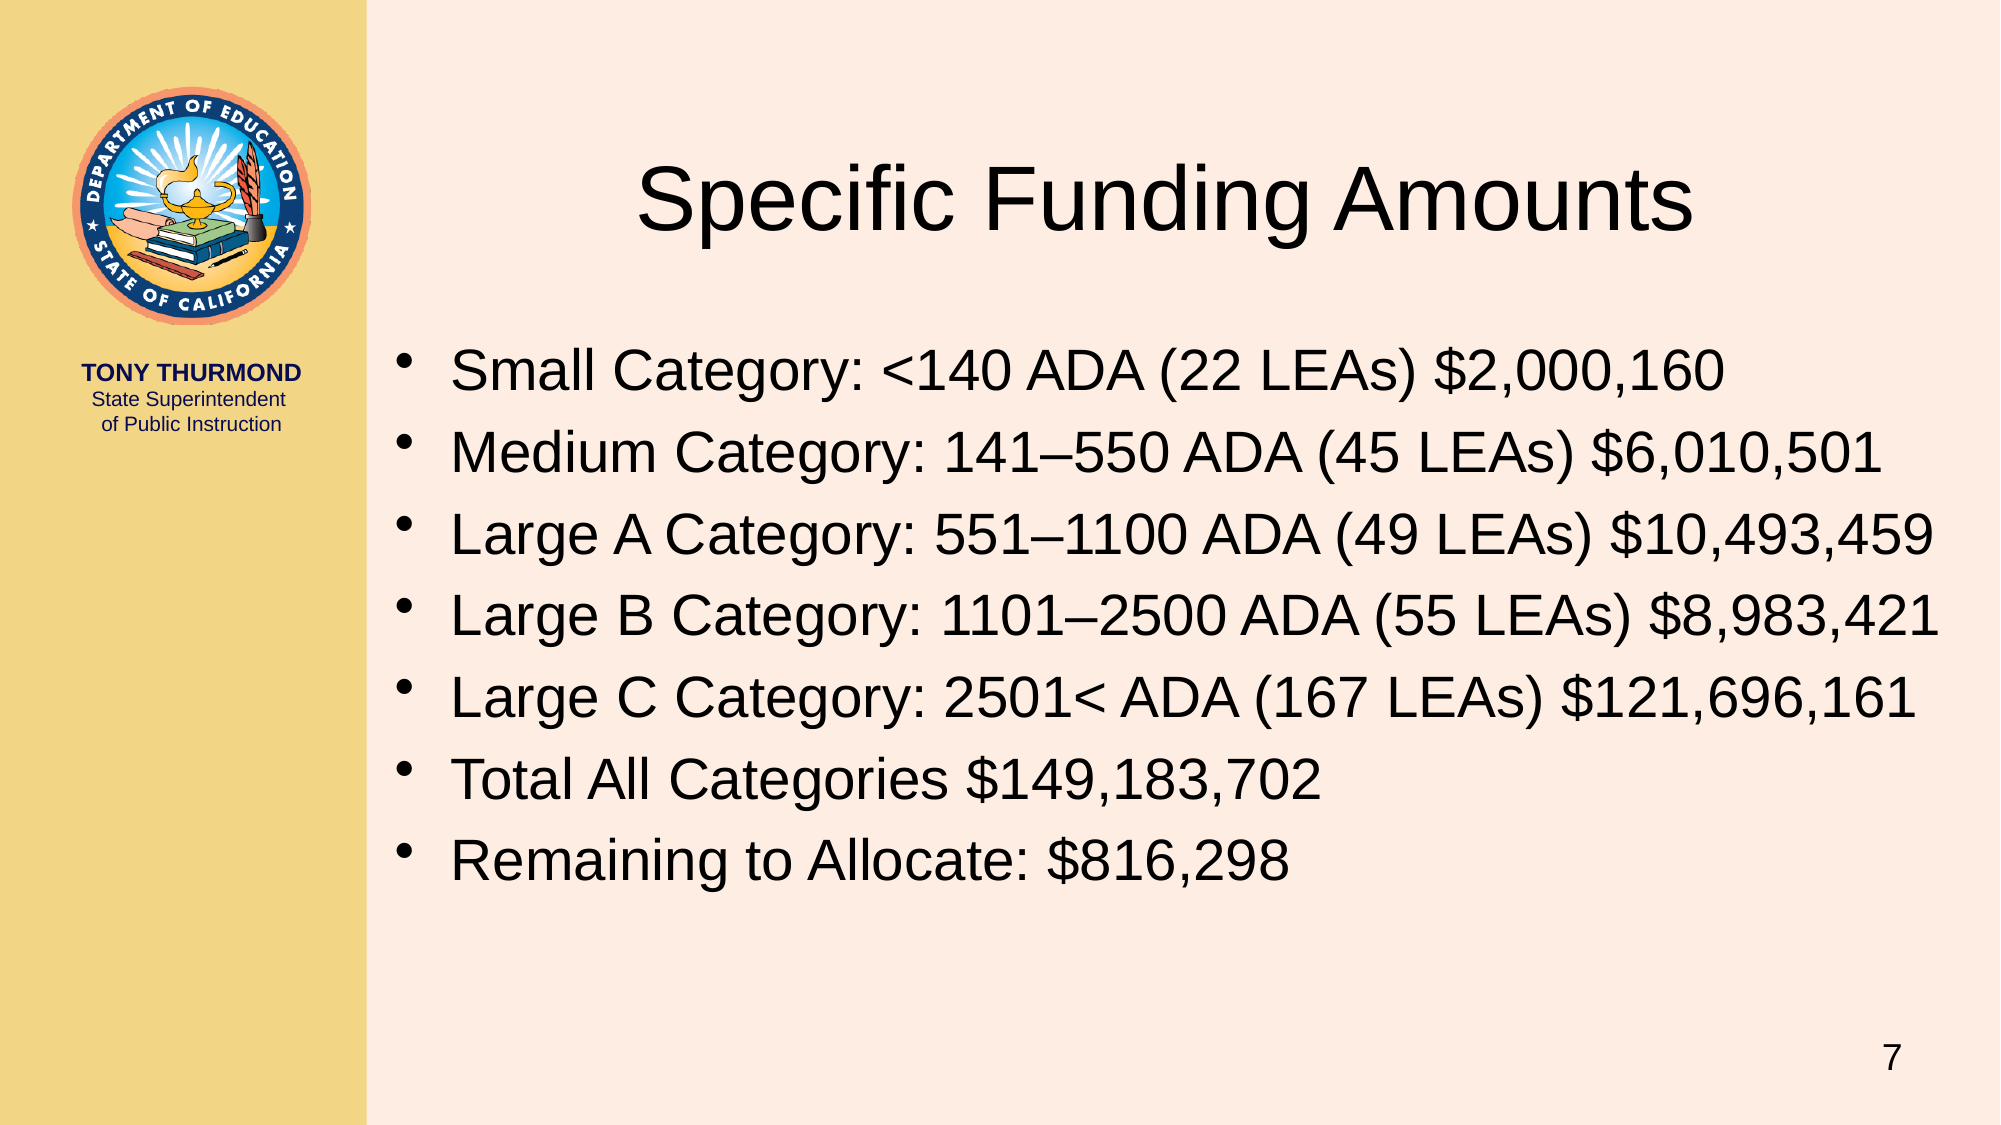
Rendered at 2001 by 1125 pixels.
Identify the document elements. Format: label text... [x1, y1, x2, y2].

slide_number 7 [1551, 1025, 1918, 1100]
list Small Category: <140 ADA (22 LEAs) $2,000,160 Medium Category: 141–550 ADA (45 LEAs) $6,010,501 Large A Category: 551–1100 ADA (49 LEAs) $10,493,459 Large B Category: 1101–2500 ADA (55 LEAs) $8,983,421 Large C Category: 2501< ADA (167 LEAs) $121,696,161 Total All Categories $149,183,702 Remaining to Allocate: $816,298 [379, 324, 2000, 1000]
title Specific Funding Amounts [416, 99, 1917, 288]
picture [72, 86, 311, 325]
